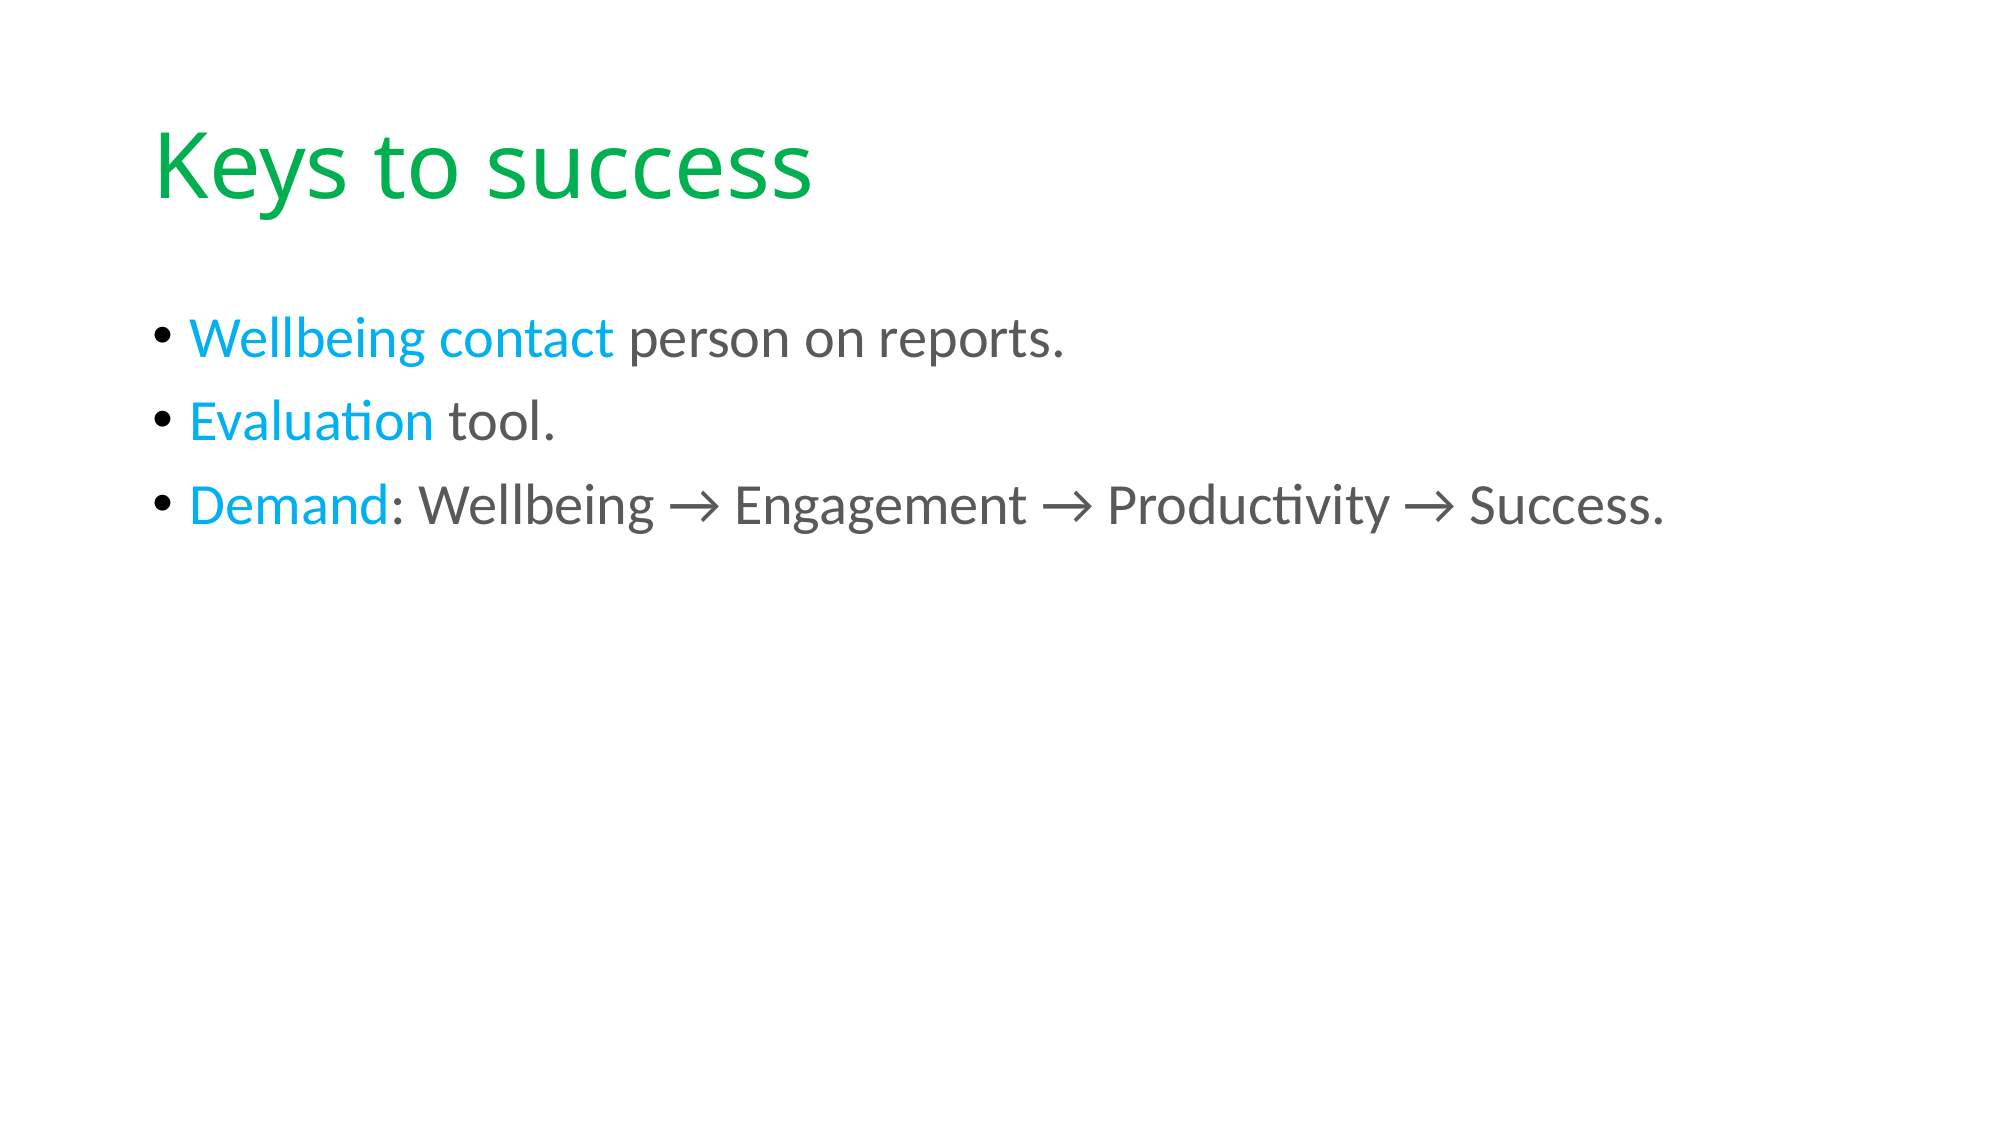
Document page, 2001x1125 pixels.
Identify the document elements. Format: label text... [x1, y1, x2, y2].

list Wellbeing contact person on reports. Evaluation tool. Demand: Wellbeing → Engagement → Productivity → Success. [137, 299, 1863, 1014]
title Keys to success [137, 59, 1863, 278]
